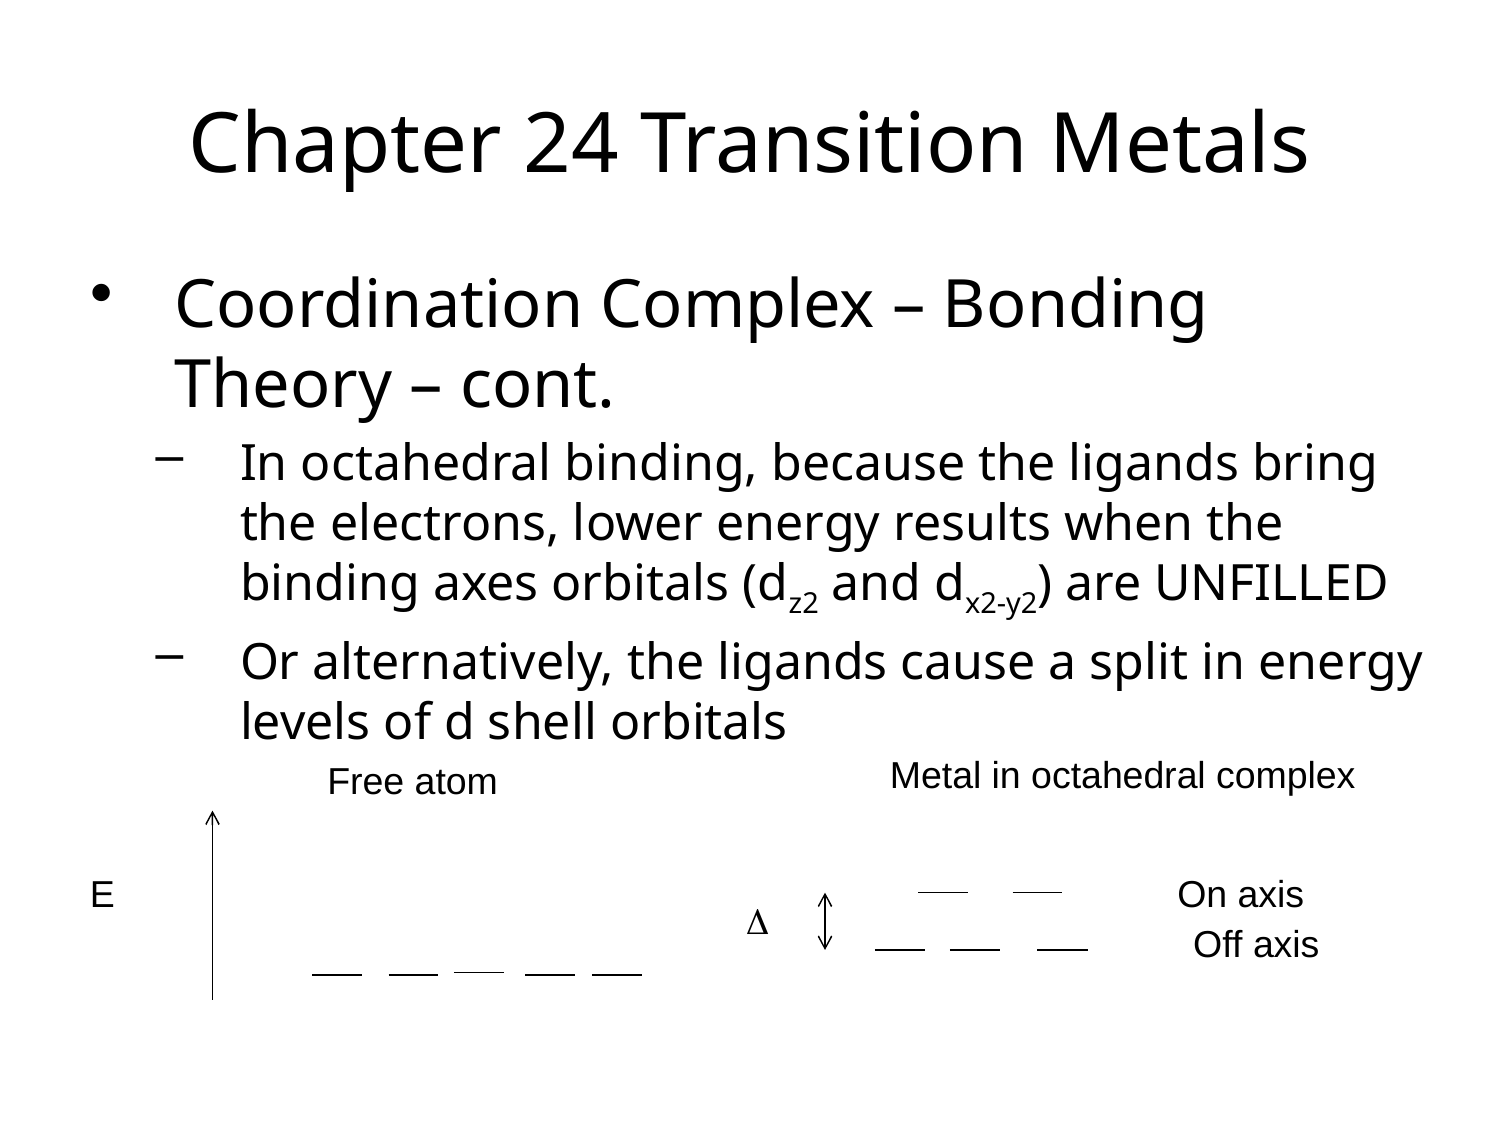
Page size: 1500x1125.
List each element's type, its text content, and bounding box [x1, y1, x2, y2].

text_box Free atom [312, 749, 625, 810]
text_box Off axis [1178, 912, 1404, 972]
title Chapter 24 Transition Metals [75, 45, 1425, 233]
text_box On axis [1162, 862, 1388, 923]
list Coordination Complex – Bonding Theory – cont. In octahedral binding, because the ligands bring the electrons, lower energy results when the binding axes orbitals (dz2 and dx2-y2) are UNFILLED Or alternatively, the ligands cause a split in energy levels of d shell orbitals [75, 253, 1450, 775]
text_box E [75, 862, 188, 923]
text_box D [731, 889, 844, 949]
text_box Metal in octahedral complex [874, 743, 1388, 804]
